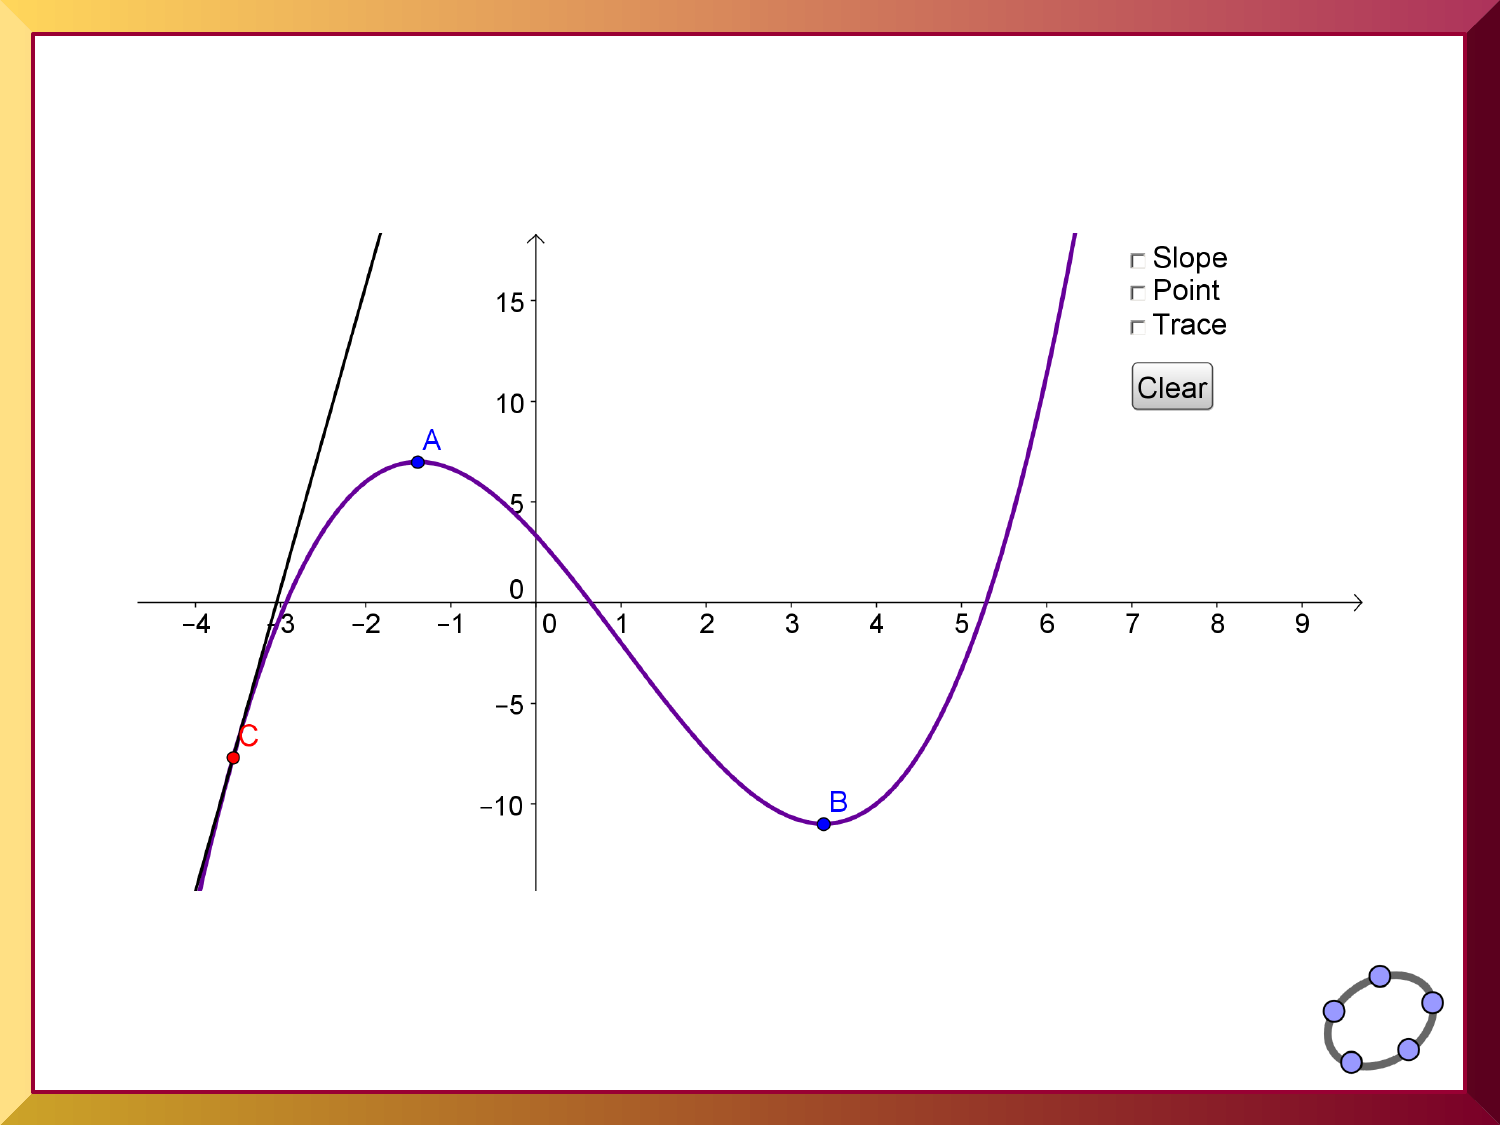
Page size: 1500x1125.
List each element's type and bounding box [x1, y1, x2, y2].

picture [1316, 952, 1451, 1086]
picture [137, 233, 1363, 892]
